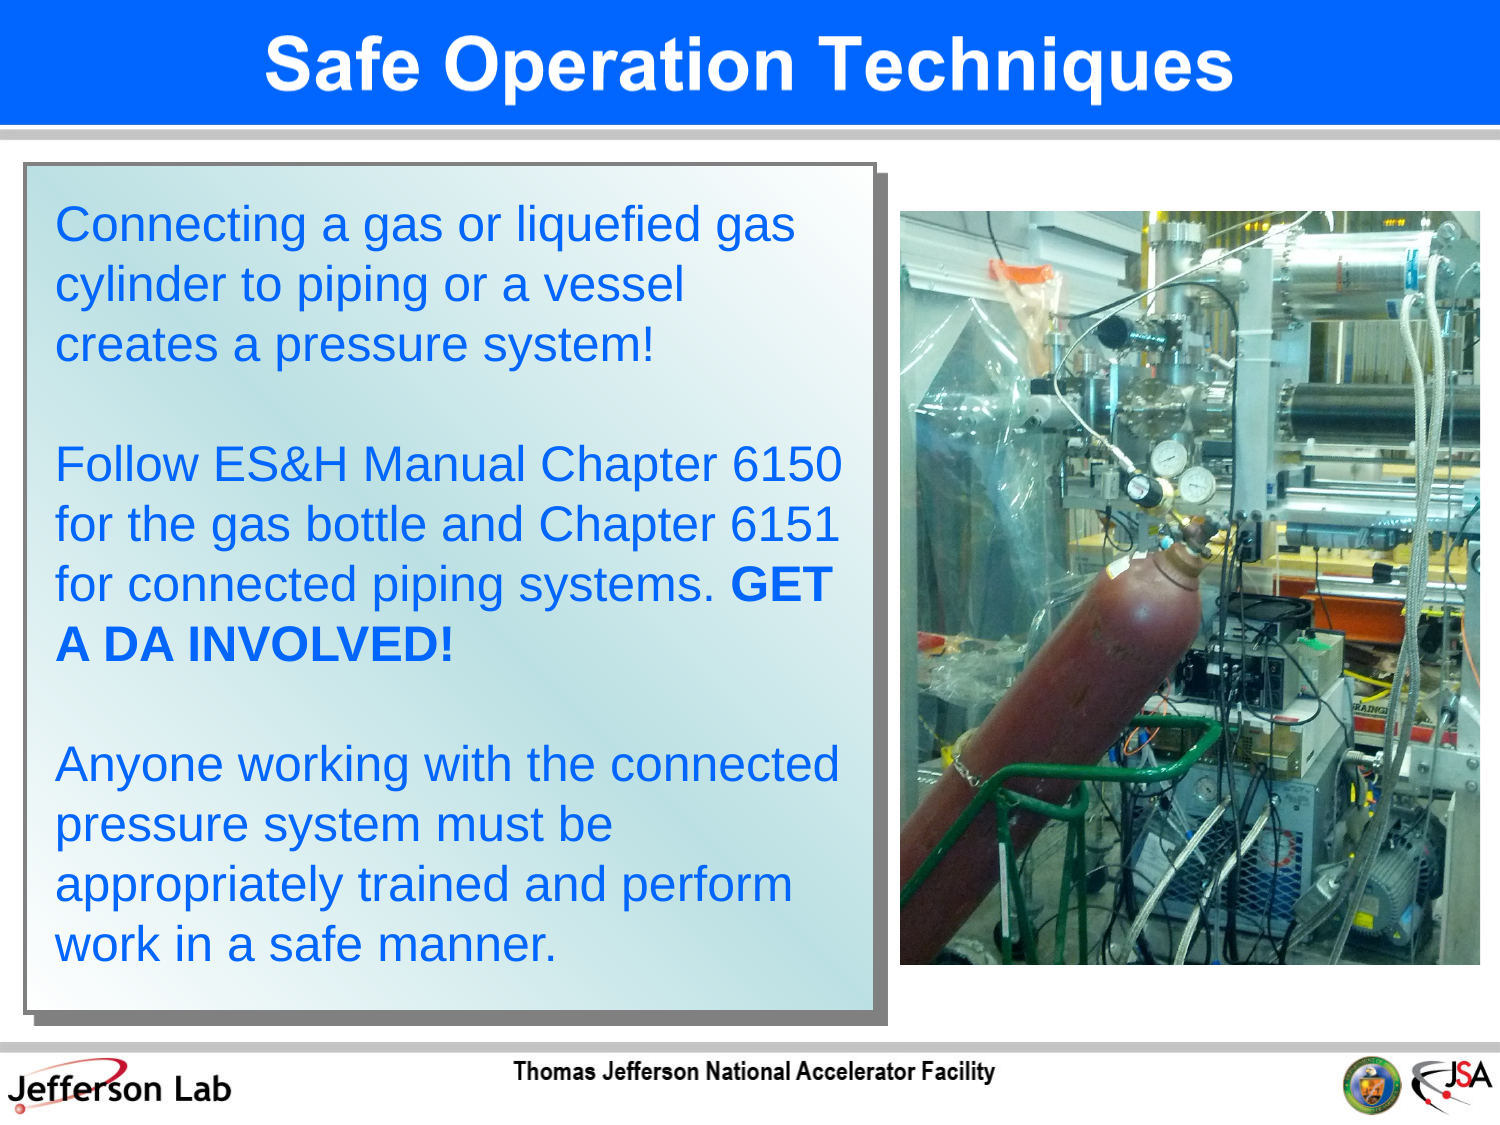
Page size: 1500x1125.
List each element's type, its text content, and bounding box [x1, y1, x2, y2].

text_box Connecting a gas or liquefied gas cylinder to piping or a vessel creates a pressure system! Follow ES&H Manual Chapter 6150 for the gas bottle and Chapter 6151 for connected piping systems. GET A DA INVOLVED! Anyone working with the connected pressure system must be appropriately trained and perform work in a safe manner. [24, 164, 875, 1013]
picture [0, 0, 1500, 1125]
